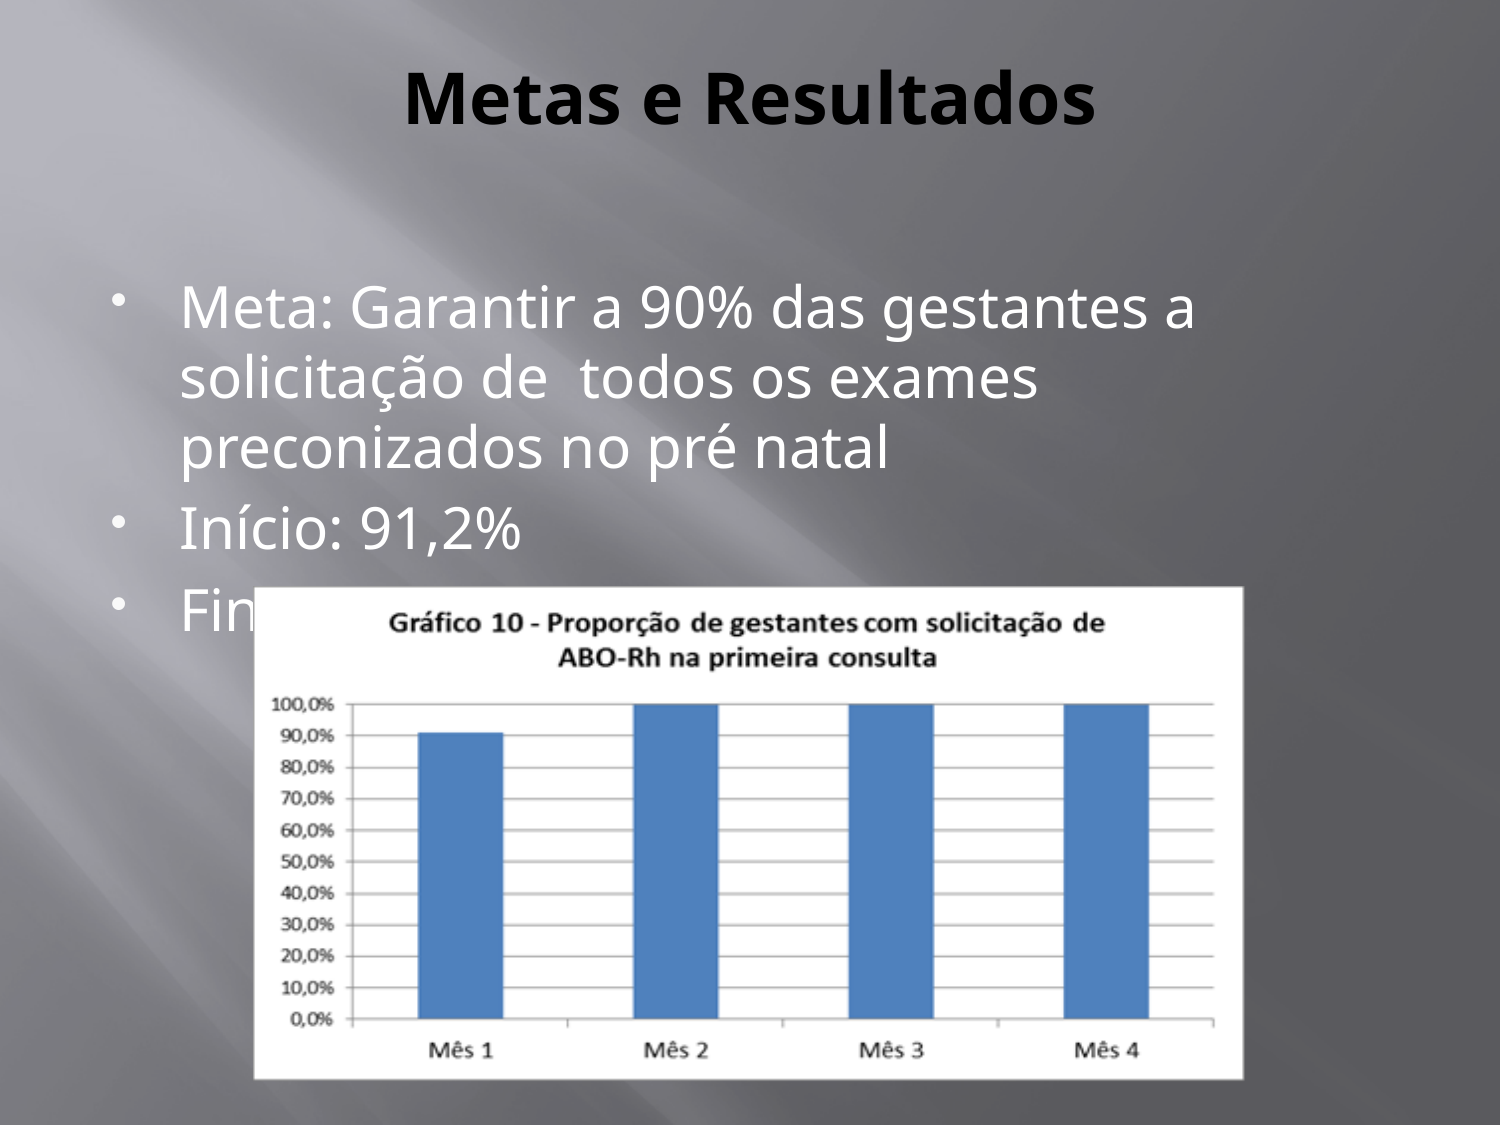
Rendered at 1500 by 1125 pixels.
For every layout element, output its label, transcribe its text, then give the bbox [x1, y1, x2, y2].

list Meta: Garantir a 90% das gestantes a solicitação de todos os exames preconizados no pré natal Início: 91,2% Final: 100% [75, 262, 1425, 1083]
picture [253, 585, 1247, 1083]
title Metas e Resultados [75, 45, 1425, 233]
